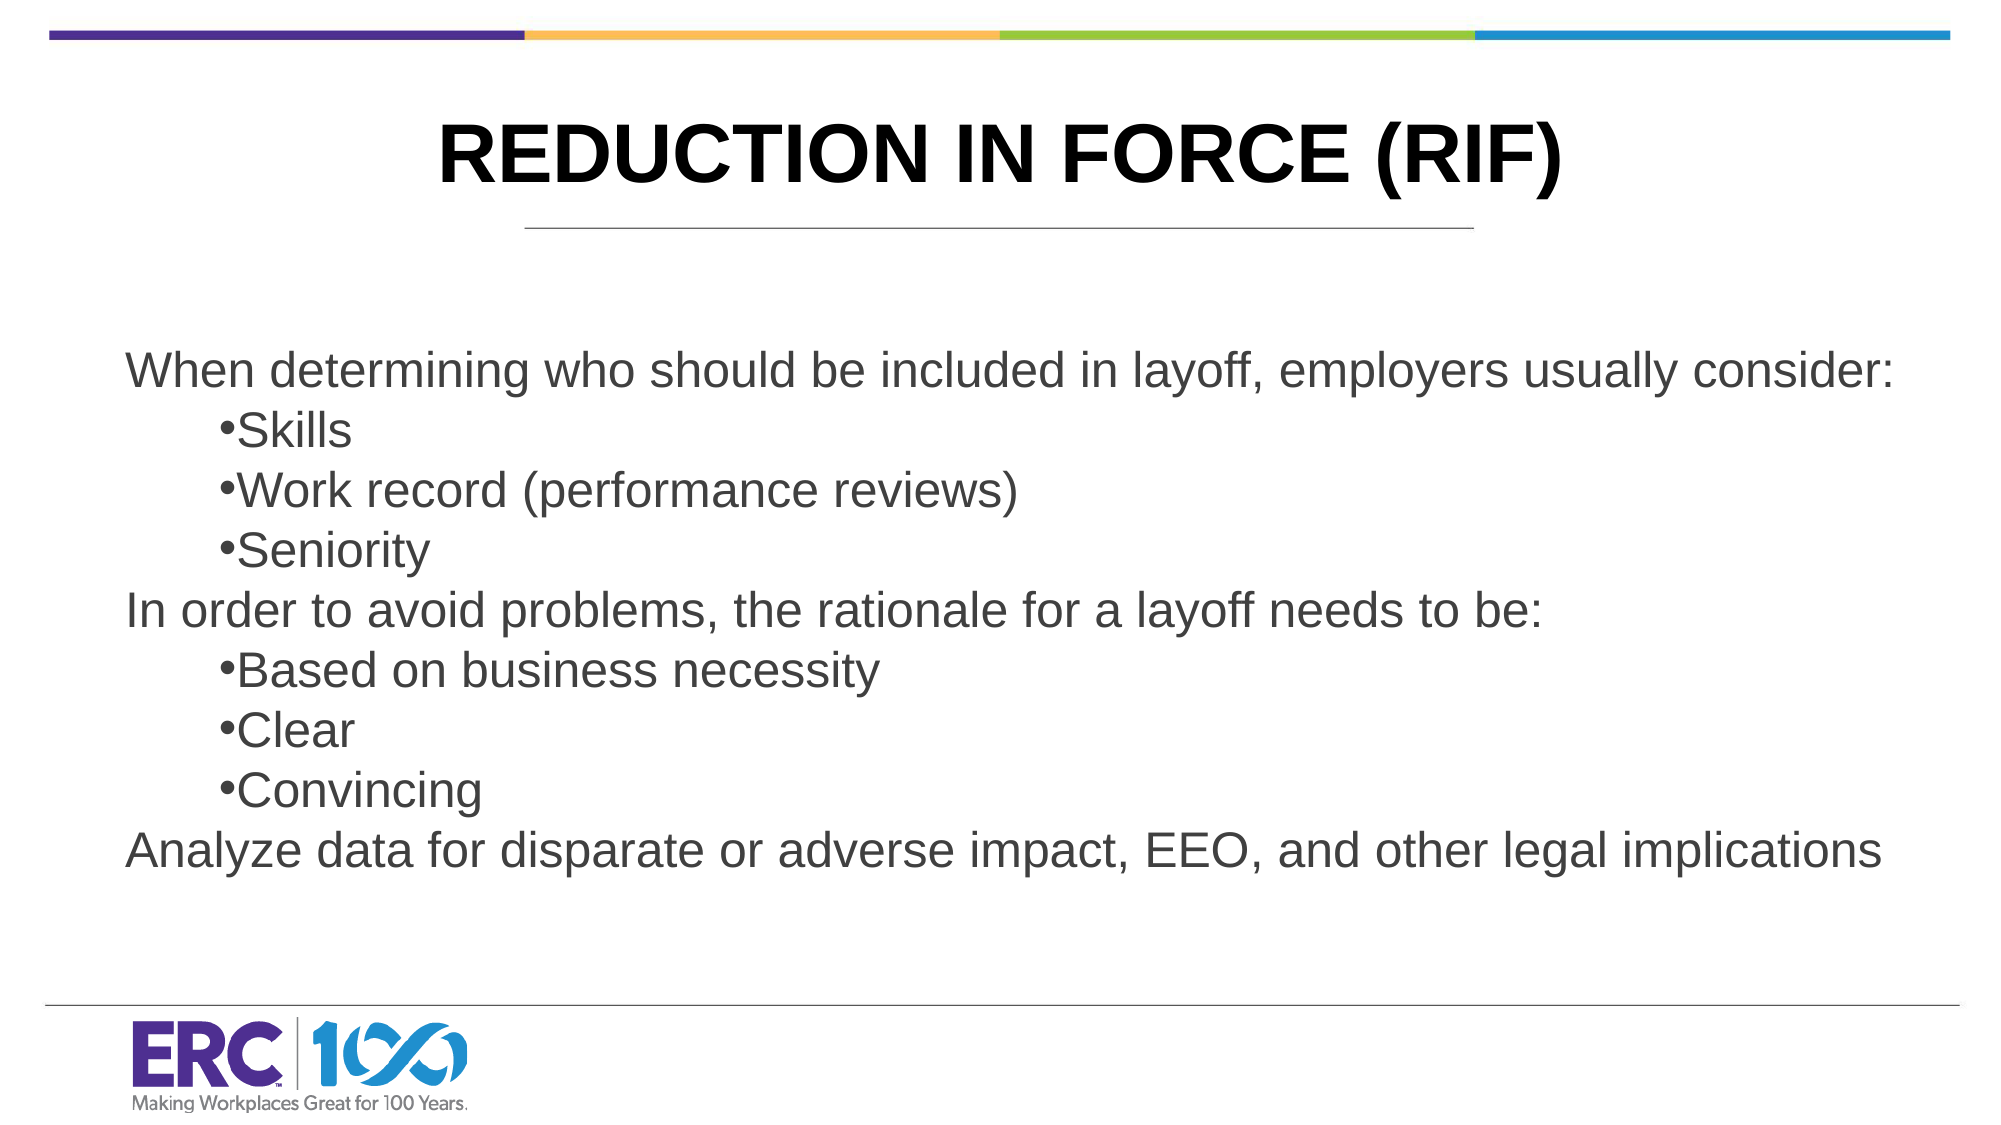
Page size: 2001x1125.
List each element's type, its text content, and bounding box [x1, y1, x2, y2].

picture [41, 16, 1967, 96]
text_box REDUCTION IN FORCE (RIF) [0, 96, 2000, 199]
picture [132, 1017, 468, 1113]
list When determining who should be included in layoff, employers usually consider: Skills Work record (performance reviews) Seniority In order to avoid problems, the rationale for a layoff needs to be: Based on business necessity Clear Convincing Analyze data for disparate or adverse impact, EEO, and other legal implications [125, 337, 1900, 883]
picture [41, 199, 1967, 1009]
